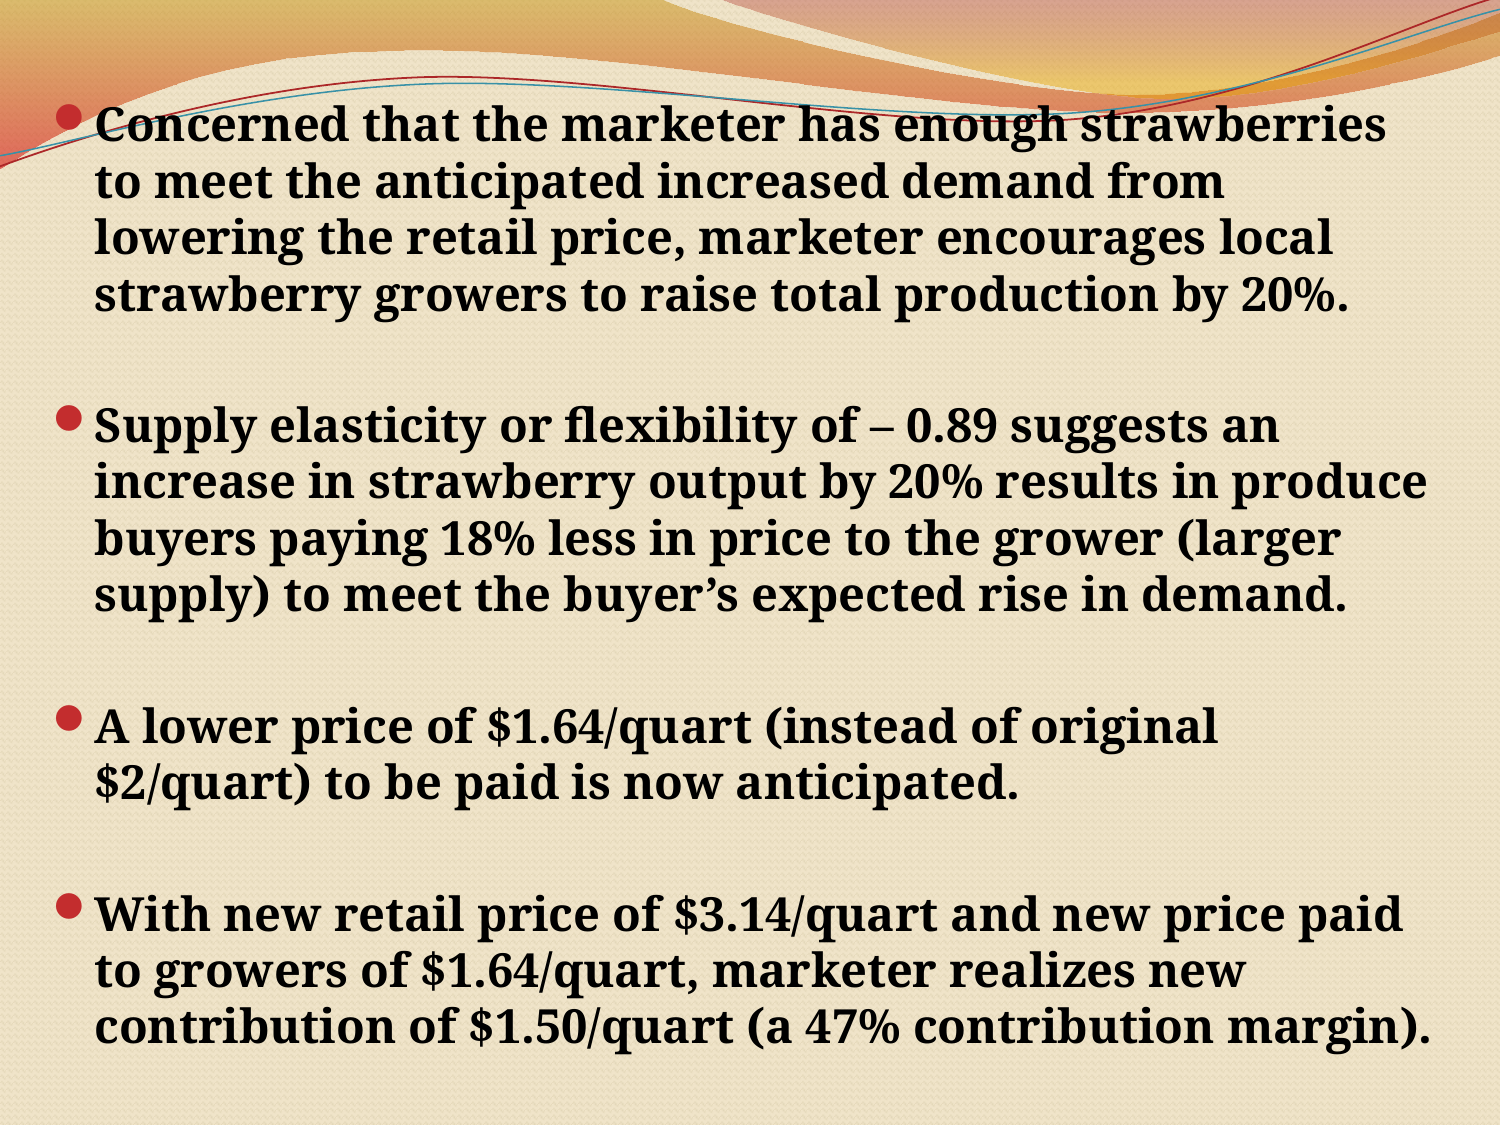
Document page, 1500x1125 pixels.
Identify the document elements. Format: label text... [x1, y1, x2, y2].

list Concerned that the marketer has enough strawberries to meet the anticipated increased demand from lowering the retail price, marketer encourages local strawberry growers to raise total production by 20%. Supply elasticity or flexibility of – 0.89 suggests an increase in strawberry output by 20% results in produce buyers paying 18% less in price to the grower (larger supply) to meet the buyer’s expected rise in demand. A lower price of $1.64/quart (instead of original $2/quart) to be paid is now anticipated. With new retail price of $3.14/quart and new price paid to growers of $1.64/quart, marketer realizes new contribution of $1.50/quart (a 47% contribution margin). [37, 87, 1463, 1100]
